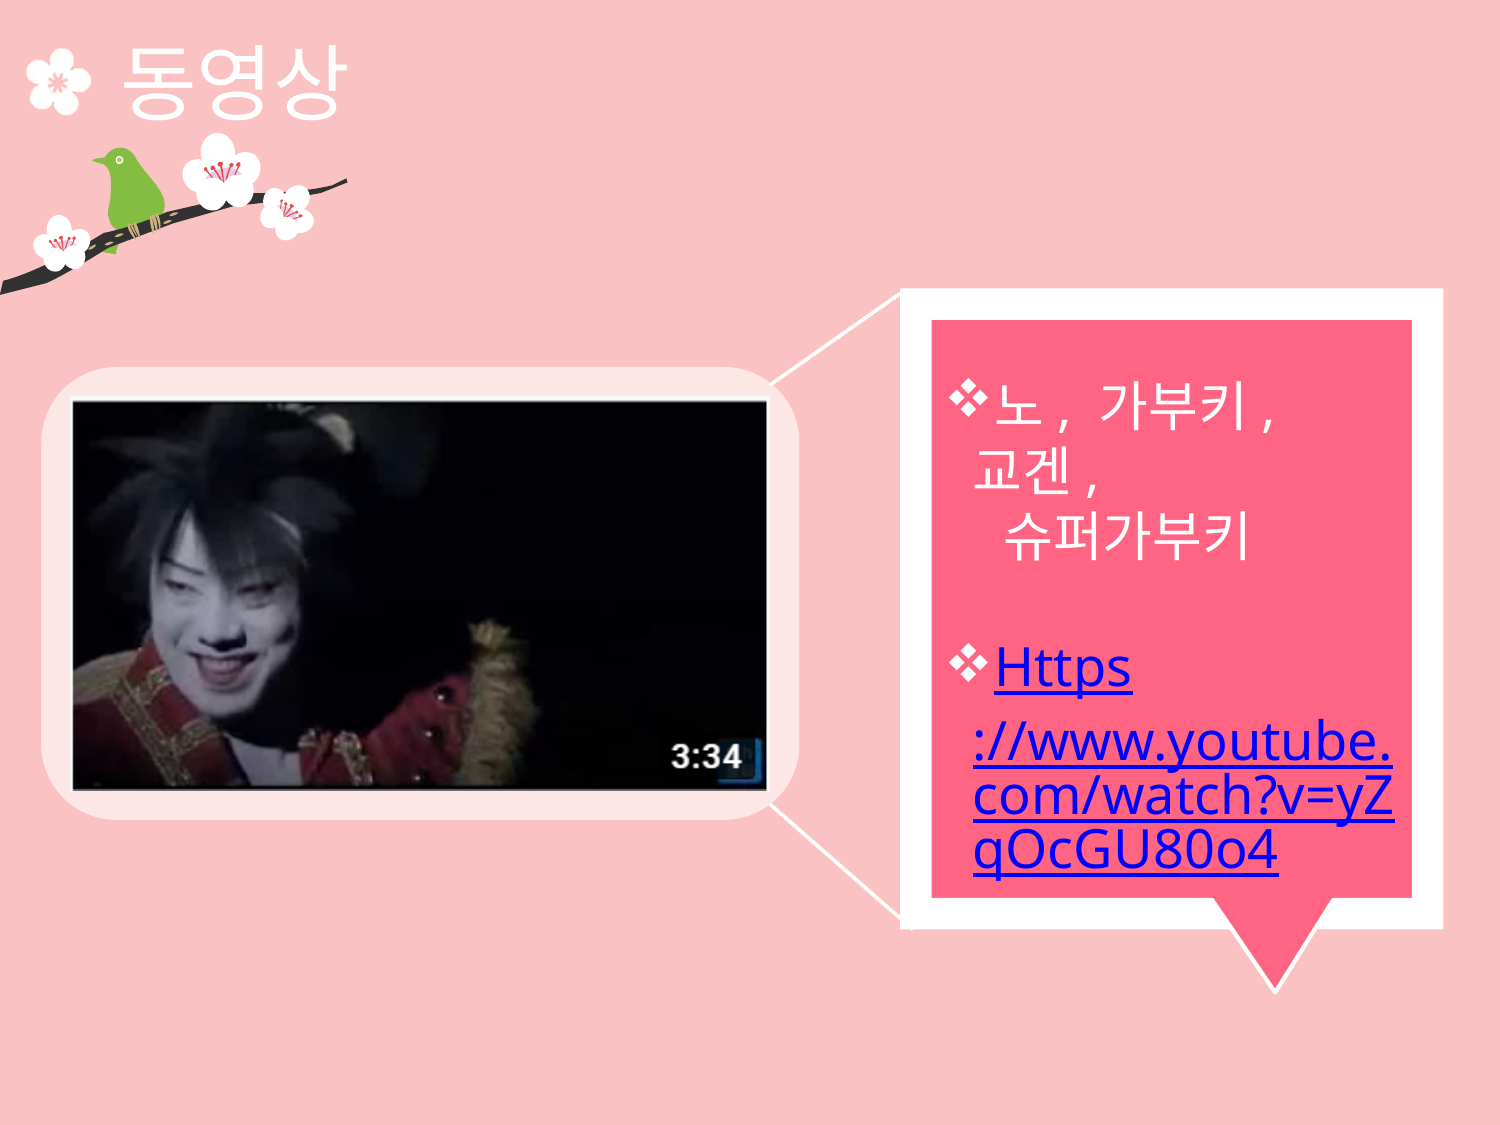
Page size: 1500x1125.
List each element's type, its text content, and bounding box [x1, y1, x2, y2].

picture [0, 135, 350, 273]
text_box 동영상 [105, 23, 365, 139]
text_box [41, 288, 1444, 930]
picture [70, 396, 771, 791]
picture [23, 44, 92, 119]
